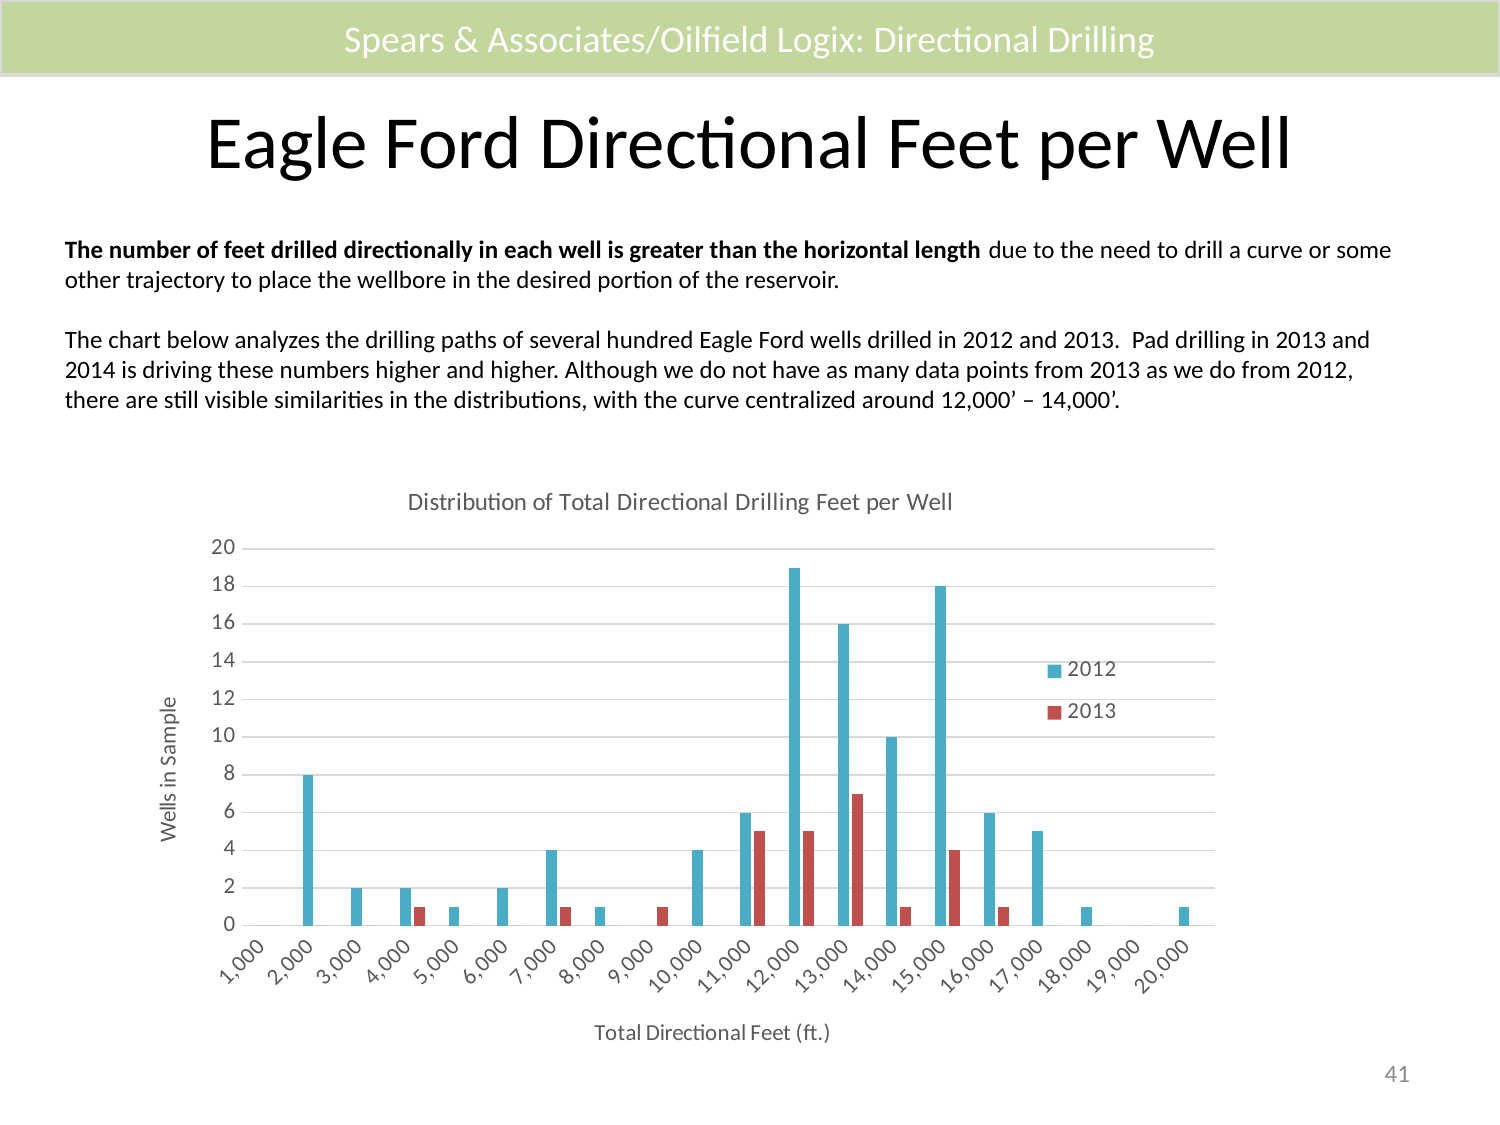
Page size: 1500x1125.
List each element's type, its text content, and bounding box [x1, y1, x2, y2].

text_box Spears & Associates/Oilfield Logix: Directional Drilling [0, 0, 1500, 77]
chart [124, 462, 1238, 1125]
slide_number 41 [1241, 1042, 1425, 1103]
text_box The number of feet drilled directionally in each well is greater than the horizontal length due to the need to drill a curve or some other trajectory to place the wellbore in the desired portion of the reservoir. The chart below analyzes the drilling paths of several hundred Eagle Ford wells drilled in 2012 and 2013. Pad drilling in 2013 and 2014 is driving these numbers higher and higher. Although we do not have as many data points from 2013 as we do from 2012, there are still visible similarities in the distributions, with the curve centralized around 12,000’ – 14,000’. [50, 226, 1425, 421]
title Eagle Ford Directional Feet per Well [50, 77, 1450, 233]
